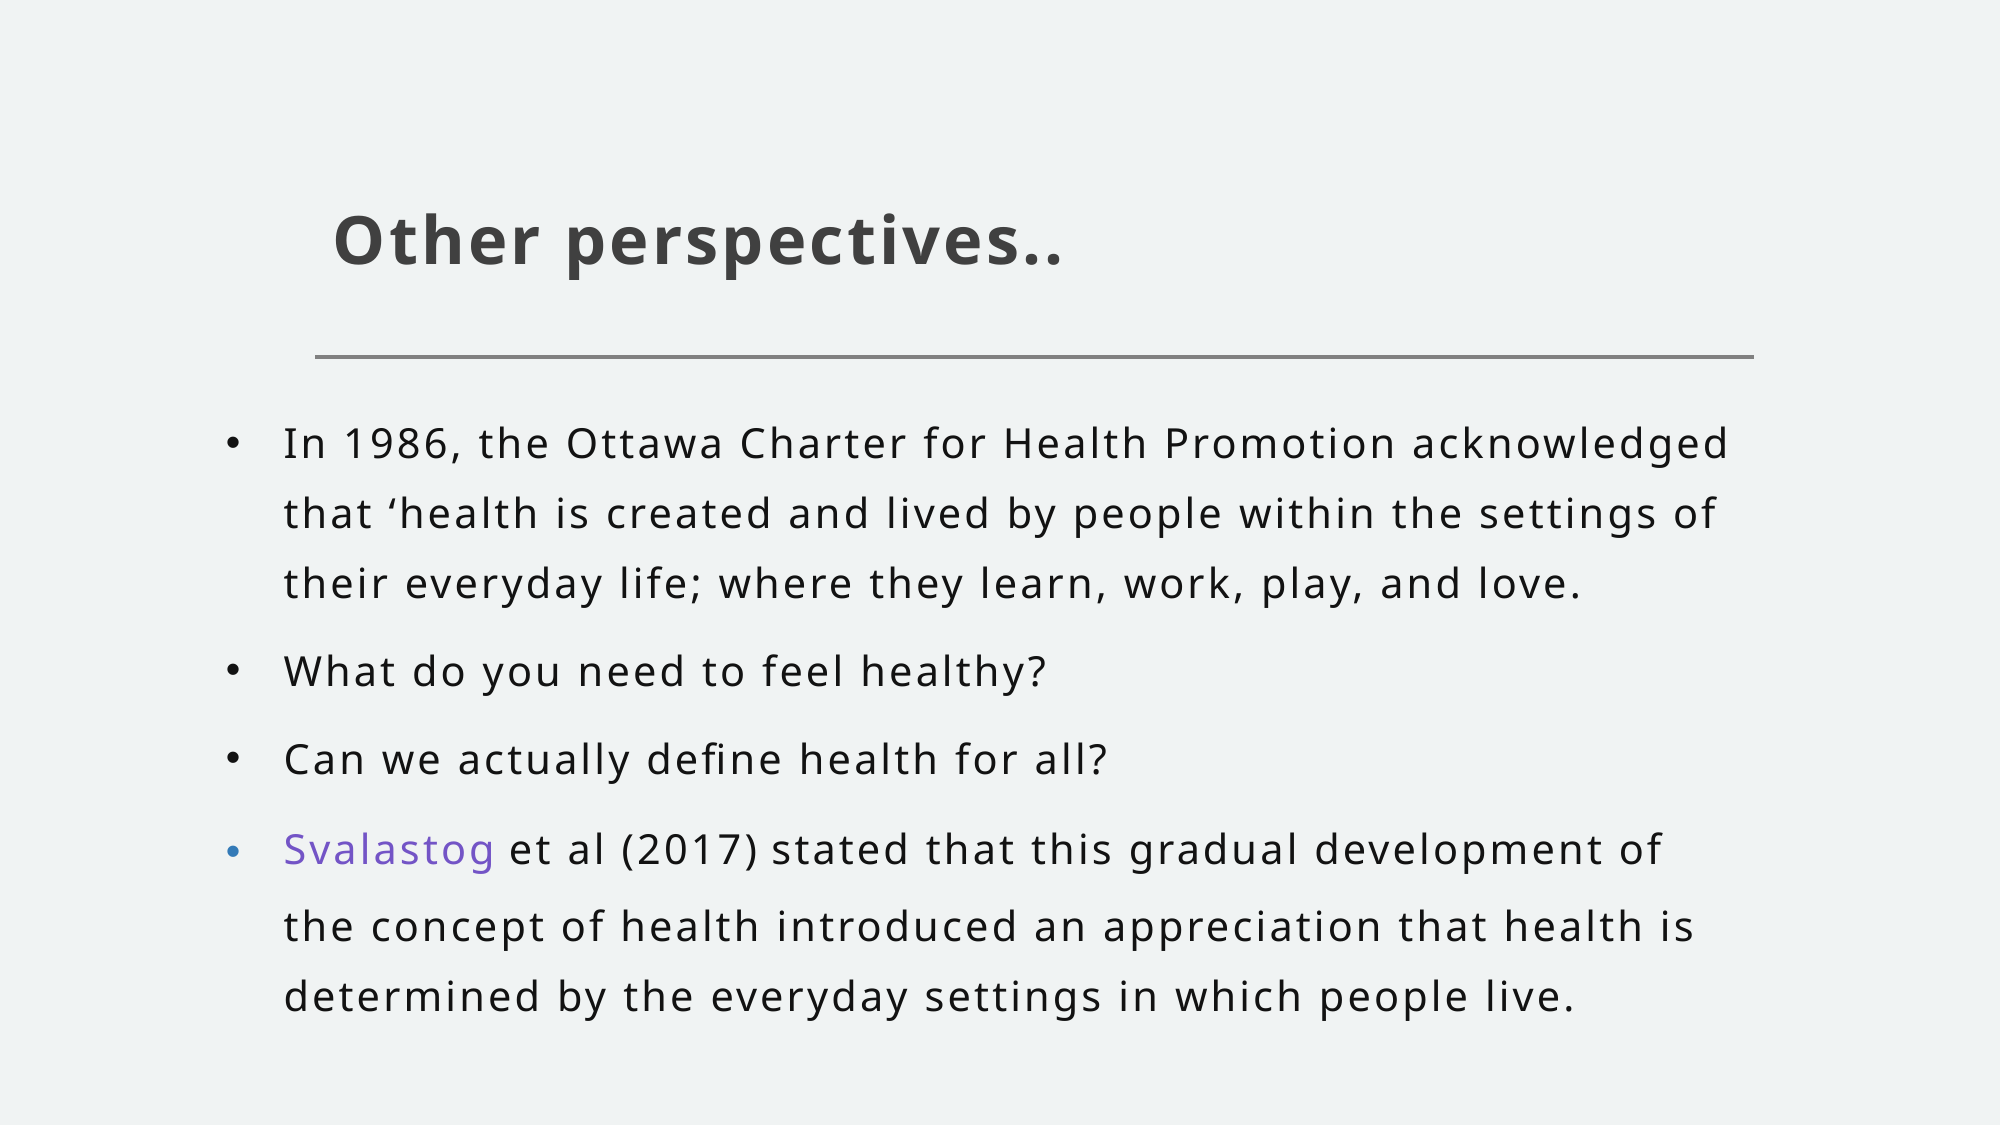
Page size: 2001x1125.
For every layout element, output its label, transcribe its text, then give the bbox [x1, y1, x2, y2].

title Other perspectives.. [315, 72, 1754, 294]
list In 1986, the Ottawa Charter for Health Promotion acknowledged that ‘health is created and lived by people within the settings of their everyday life; where they learn, work, play, and love. What do you need to feel healthy? Can we actually define health for all? Svalastog et al (2017) stated that this gradual development of the concept of health introduced an appreciation that health is determined by the everyday settings in which people live. [207, 379, 1754, 1053]
